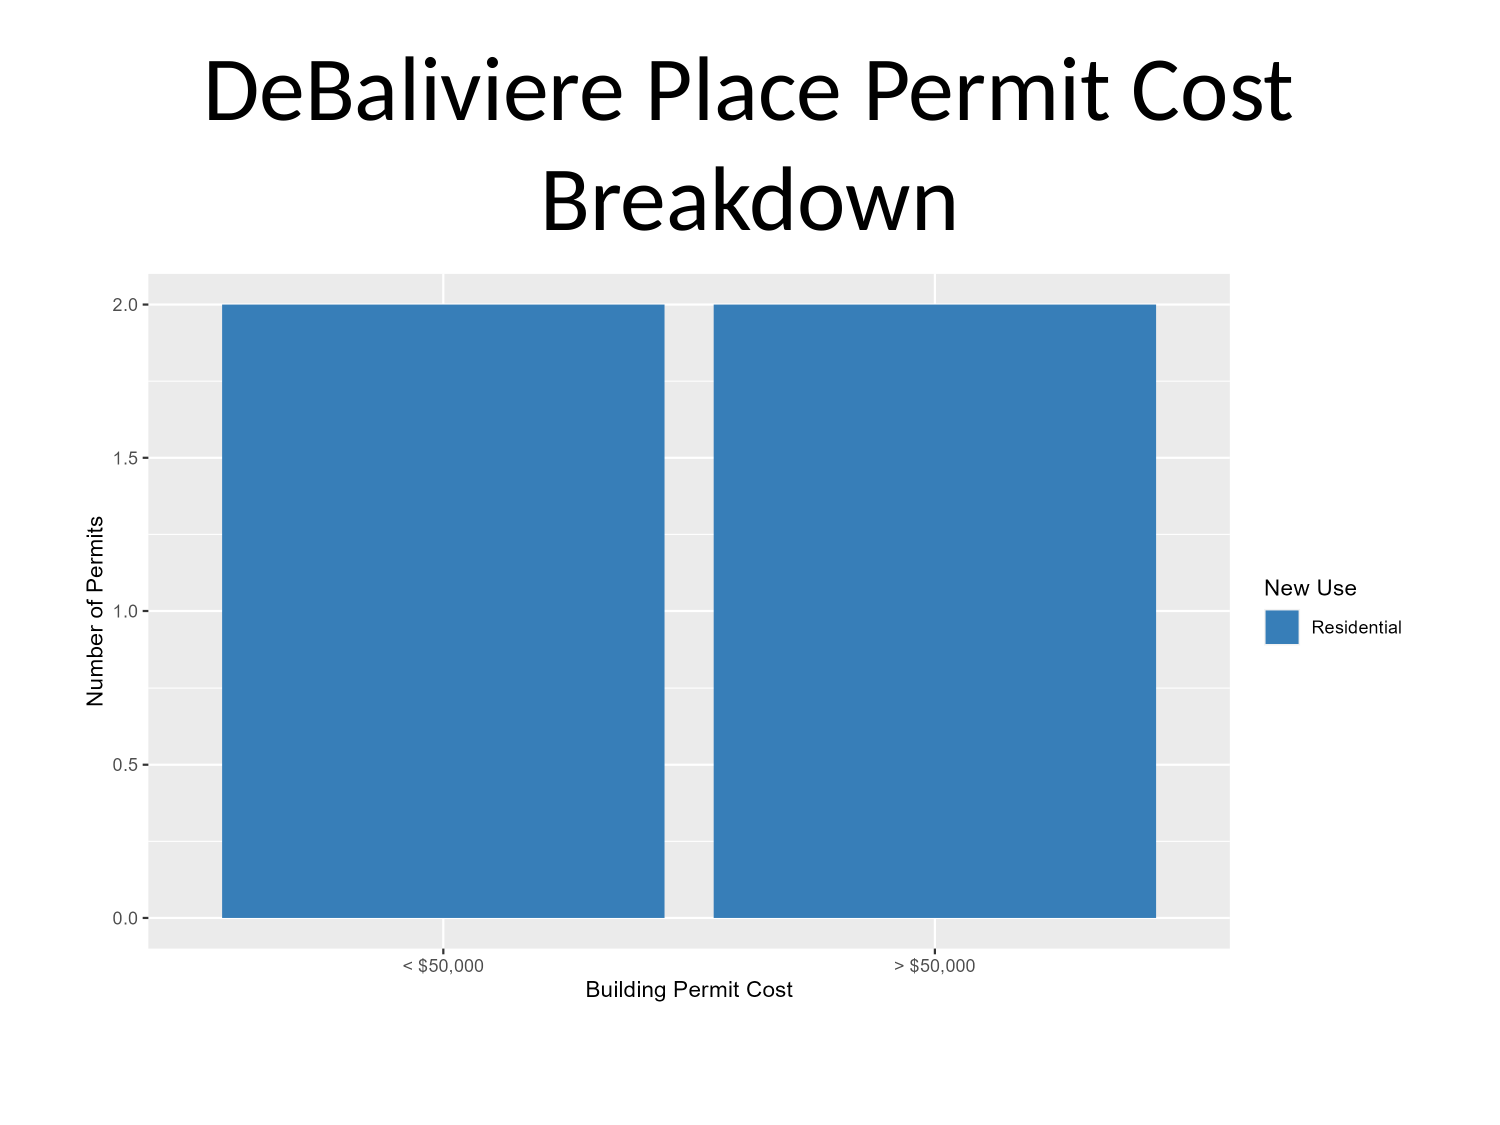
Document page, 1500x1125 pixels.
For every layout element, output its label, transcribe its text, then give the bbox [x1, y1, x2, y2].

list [74, 262, 1426, 1013]
title DeBaliviere Place Permit Cost Breakdown [75, 45, 1425, 233]
